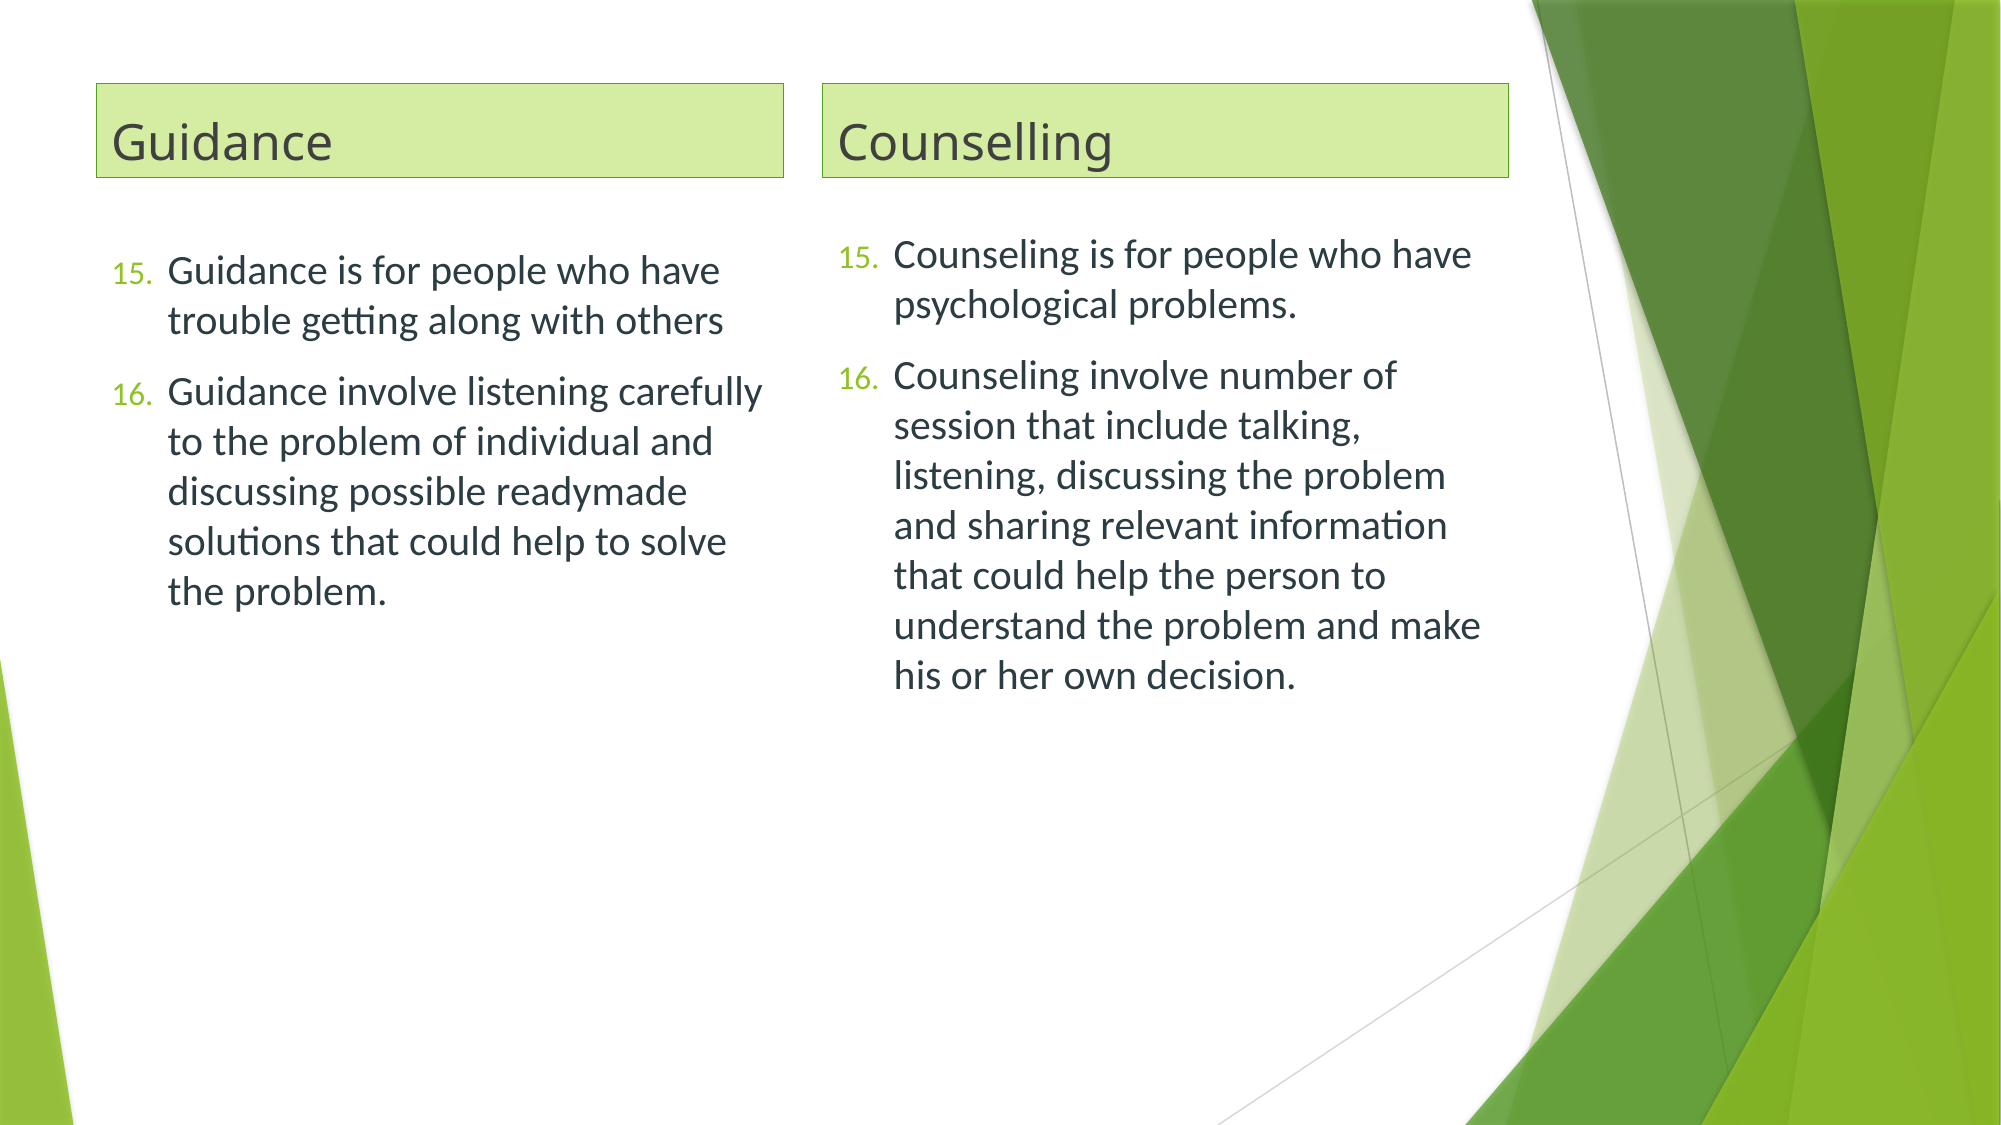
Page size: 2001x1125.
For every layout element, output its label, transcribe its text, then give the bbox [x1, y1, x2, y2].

list Counseling is for people who have psychological problems. Counseling involve number of session that include talking, listening, discussing the problem and sharing relevant information that could help the person to understand the problem and make his or her own decision. [822, 218, 1509, 1075]
list Guidance is for people who have trouble getting along with others Guidance involve listening carefully to the problem of individual and discussing possible readymade solutions that could help to solve the problem. [96, 235, 784, 1092]
list Counselling [822, 83, 1509, 178]
list Guidance [96, 83, 784, 178]
